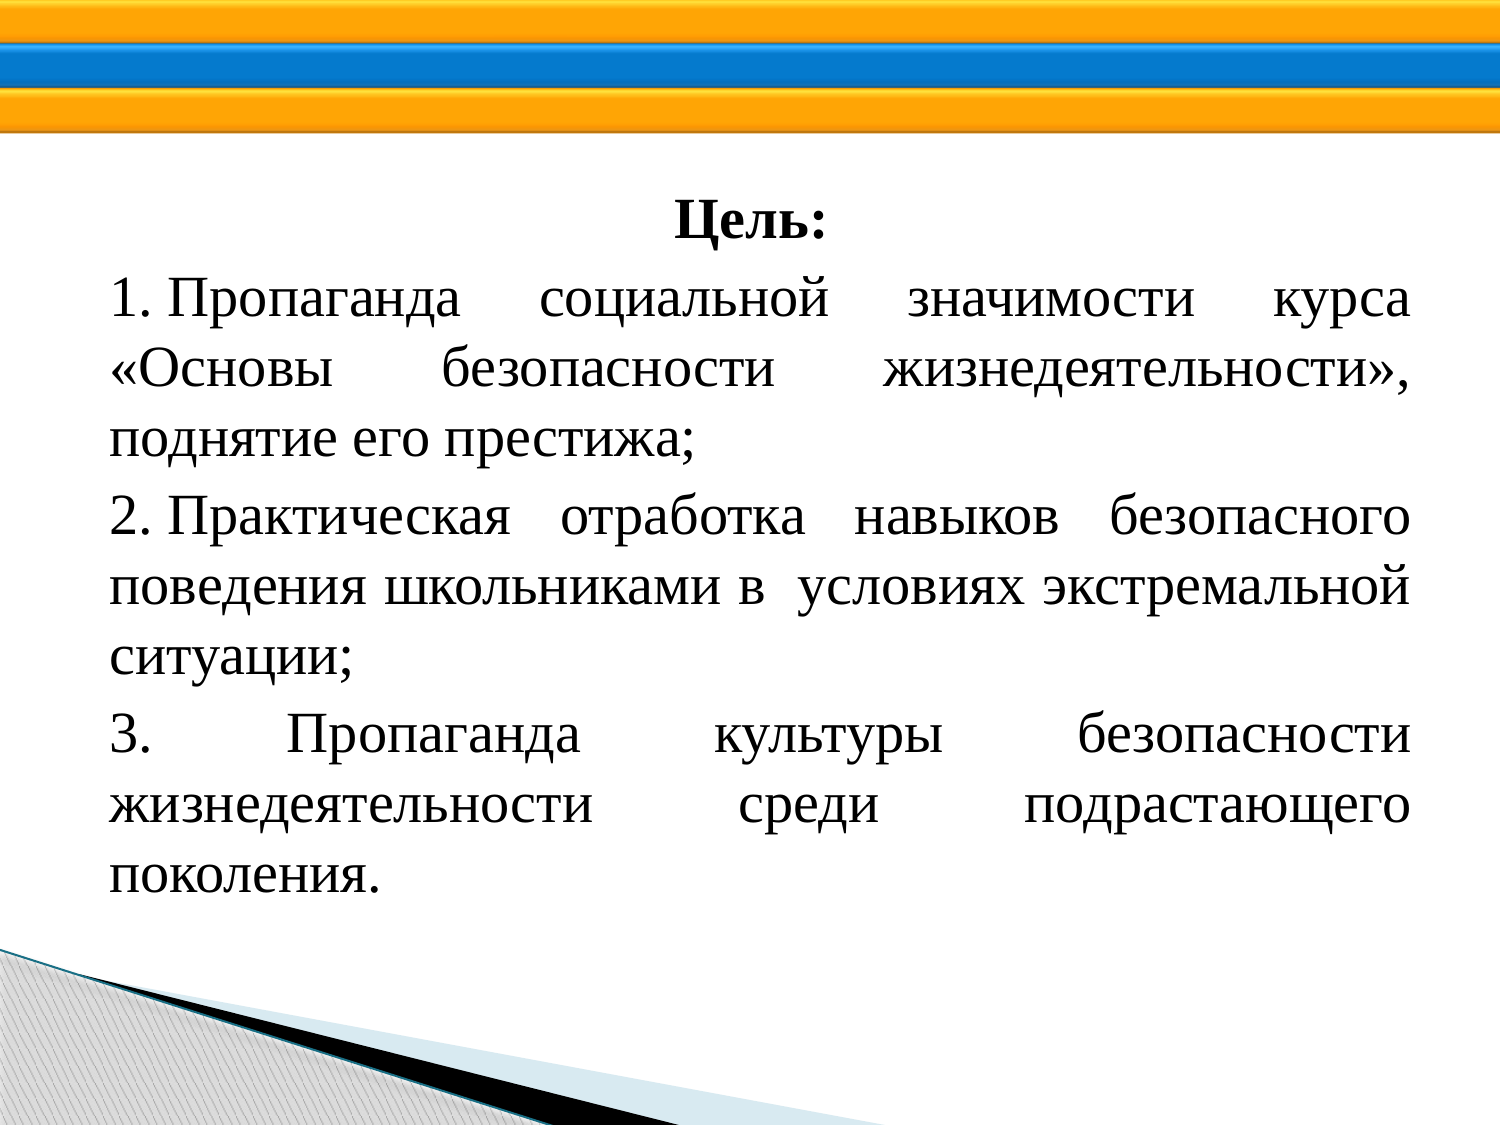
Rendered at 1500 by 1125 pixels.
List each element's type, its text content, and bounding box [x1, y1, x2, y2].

list Цель: 1. Пропаганда социальной значимости курса «Основы безопасности жизнедеятельности», поднятие его престижа; 2. Практическая отработка навыков безопасного поведения школьниками в условиях экстремальной ситуации; 3. Пропаганда культуры безопасности жизнедеятельности среди подрастающего поколения. [76, 172, 1427, 1035]
picture [0, 0, 1500, 135]
